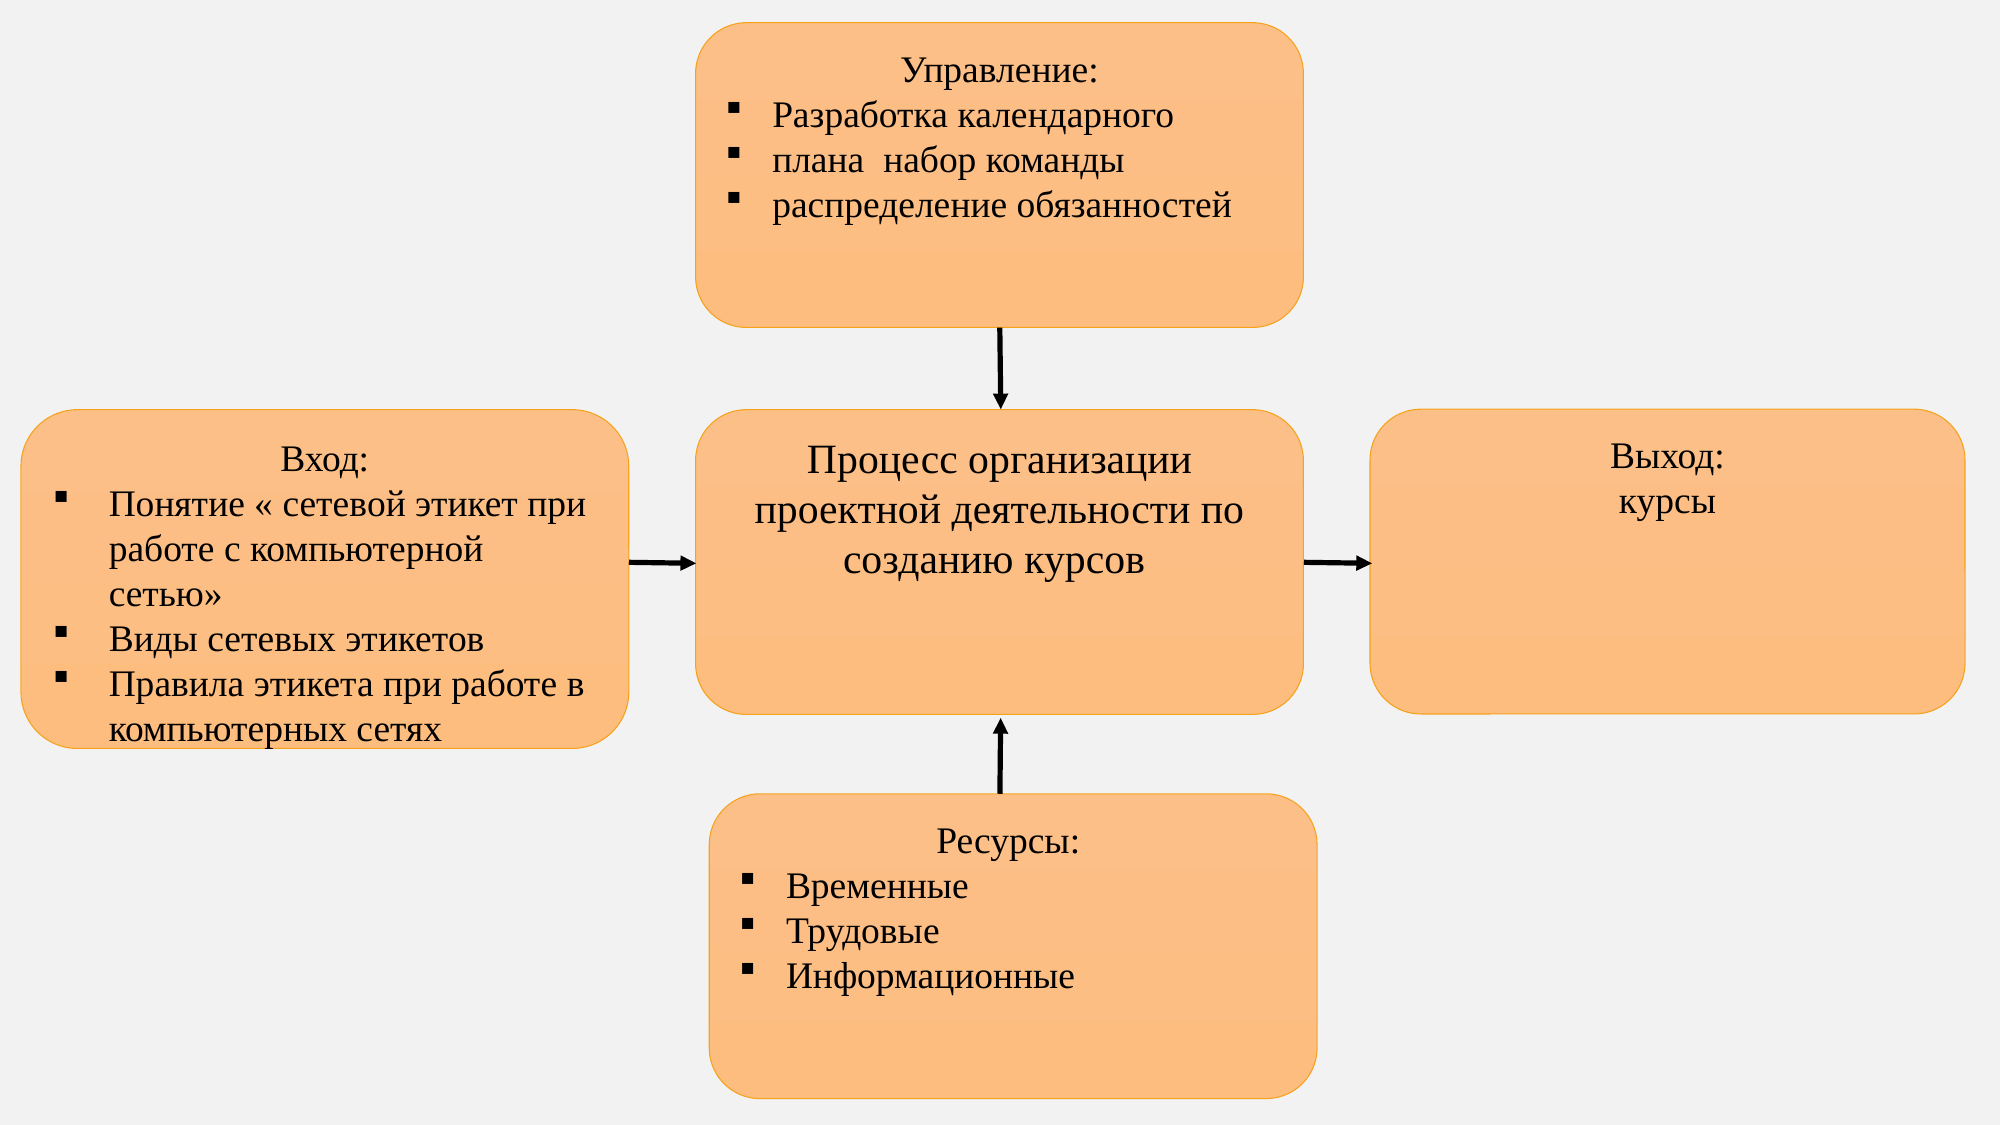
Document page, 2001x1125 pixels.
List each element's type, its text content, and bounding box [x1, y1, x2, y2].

text_box Процесс организации проектной деятельности по созданию курсов [695, 409, 1304, 715]
text_box Вход: Понятие « сетевой этикет при работе с компьютерной сетью» Виды сетевых этикетов Правила этикета при работе в компьютерных сетях [20, 409, 630, 749]
text_box Ресурсы: Временные Трудовые Информационные [708, 793, 1318, 1100]
text_box Управление: Разработка календарного плана набор команды распределение обязанностей [695, 22, 1304, 328]
text_box Выход: курсы [1369, 408, 1966, 715]
